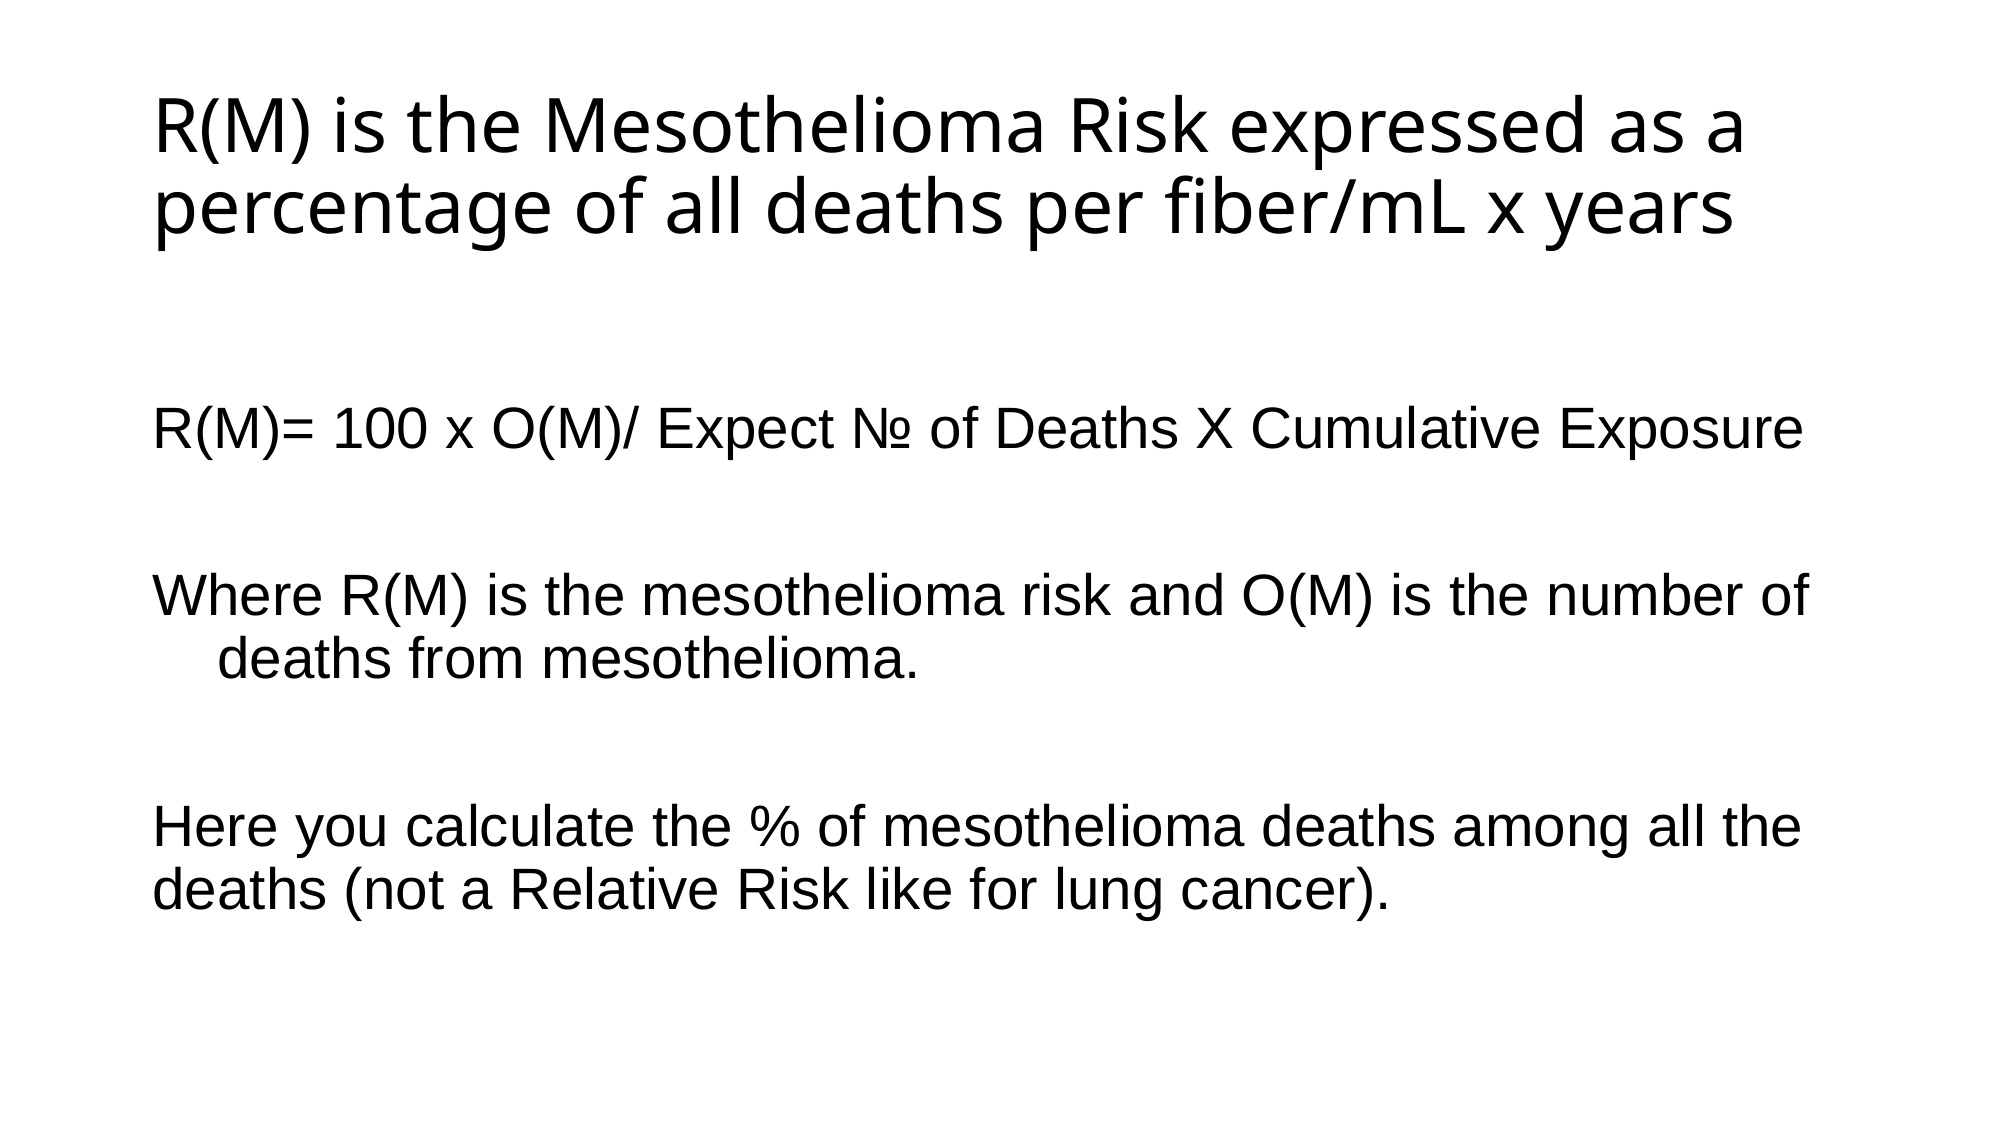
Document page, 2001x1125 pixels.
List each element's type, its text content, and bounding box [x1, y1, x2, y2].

list R(M)= 100 x O(M)/ Expect № of Deaths X Cumulative Exposure Where R(M) is the mesothelioma risk and O(M) is the number of deaths from mesothelioma. Here you calculate the % of mesothelioma deaths among all the deaths (not a Relative Risk like for lung cancer). [137, 299, 1863, 1014]
title R(M) is the Mesothelioma Risk expressed as a percentage of all deaths per fiber/mL x years [137, 59, 1863, 278]
